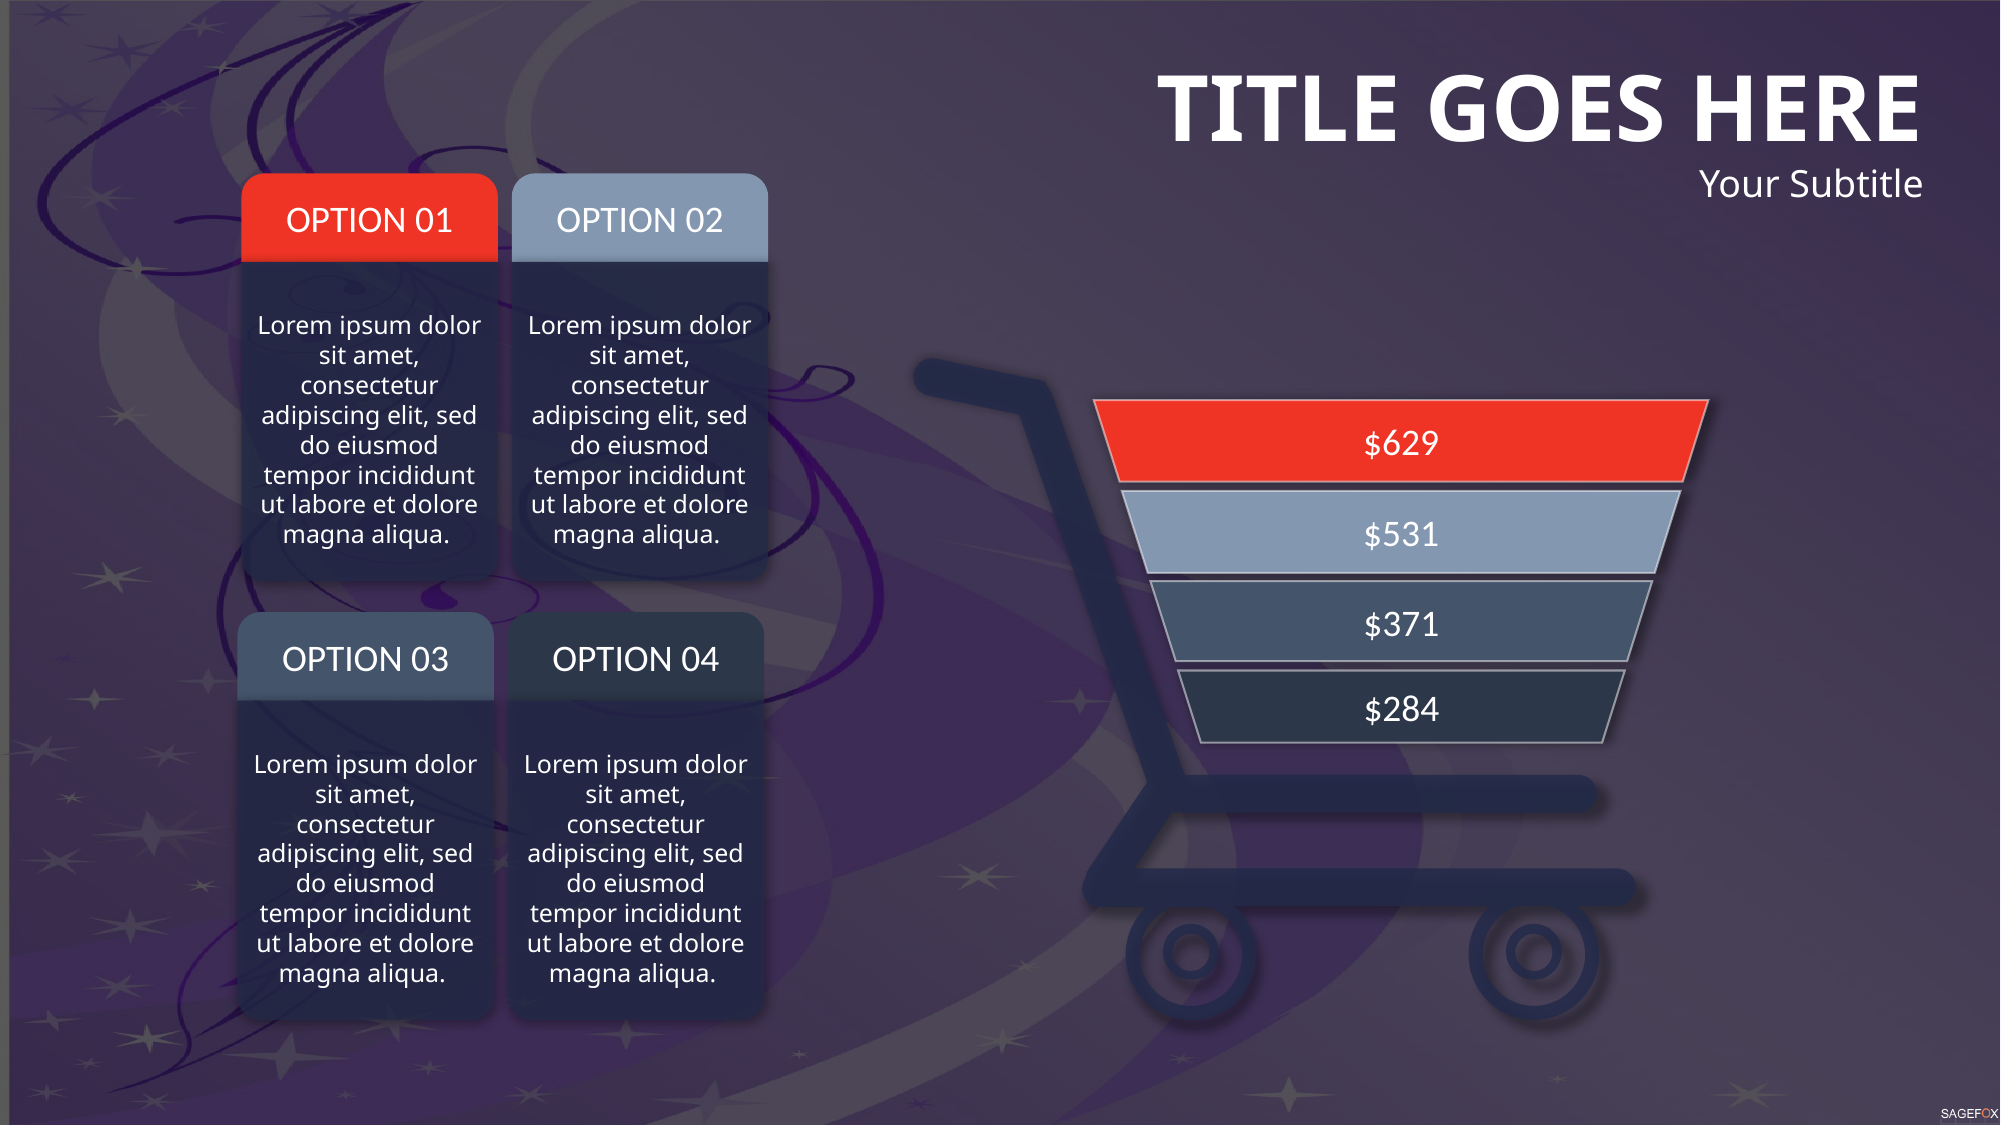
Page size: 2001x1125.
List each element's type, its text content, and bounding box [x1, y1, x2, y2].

text_box $629 [1092, 399, 1710, 483]
text_box $531 [1120, 489, 1682, 574]
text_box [237, 700, 494, 1020]
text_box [241, 261, 498, 582]
text_box [912, 357, 1637, 1021]
text_box $371 [1148, 580, 1654, 663]
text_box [511, 261, 769, 582]
text_box OPTION 01 [240, 172, 499, 257]
text_box TITLE GOES HERE Your Subtitle [1035, 42, 1939, 212]
text_box OPTION 03 [236, 611, 495, 696]
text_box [507, 700, 765, 1020]
picture [0, 0, 2001, 1125]
text_box $284 [1176, 669, 1627, 744]
text_box OPTION 02 [510, 172, 770, 258]
text_box OPTION 04 [506, 611, 766, 697]
